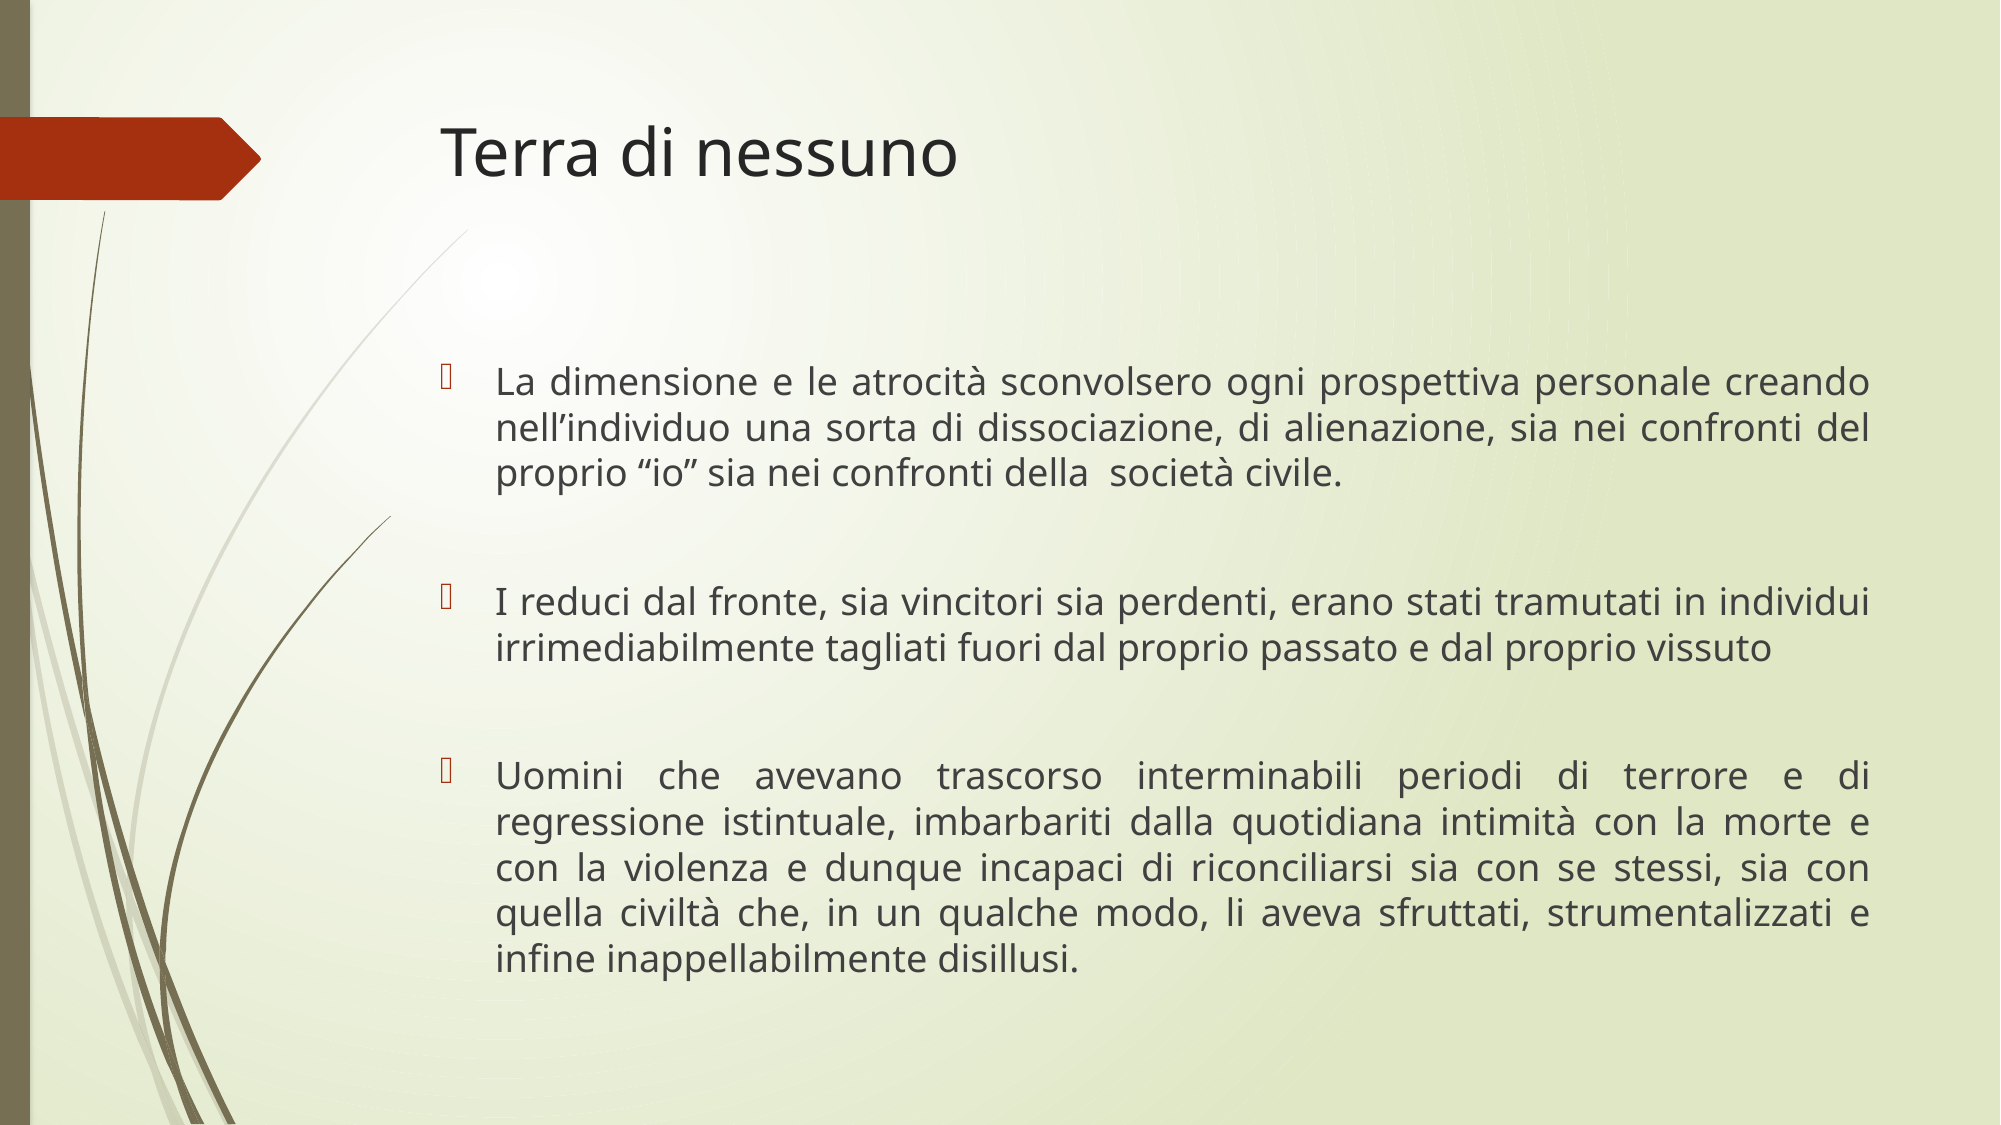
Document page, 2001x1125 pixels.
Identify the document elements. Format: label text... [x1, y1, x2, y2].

list La dimensione e le atrocità sconvolsero ogni prospettiva personale creando nell’individuo una sorta di dissociazione, di alienazione, sia nei confronti del proprio “io” sia nei confronti della società civile. I reduci dal fronte, sia vincitori sia perdenti, erano stati tramutati in individui irrimediabilmente tagliati fuori dal proprio passato e dal proprio vissuto Uomini che avevano trascorso interminabili periodi di terrore e di regressione istintuale, imbarbariti dalla quotidiana intimità con la morte e con la violenza e dunque incapaci di riconciliarsi sia con se stessi, sia con quella civiltà che, in un qualche modo, li aveva sfruttati, strumentalizzati e infine inappellabilmente disillusi. [424, 350, 1888, 988]
title Terra di nessuno [425, 102, 1888, 227]
